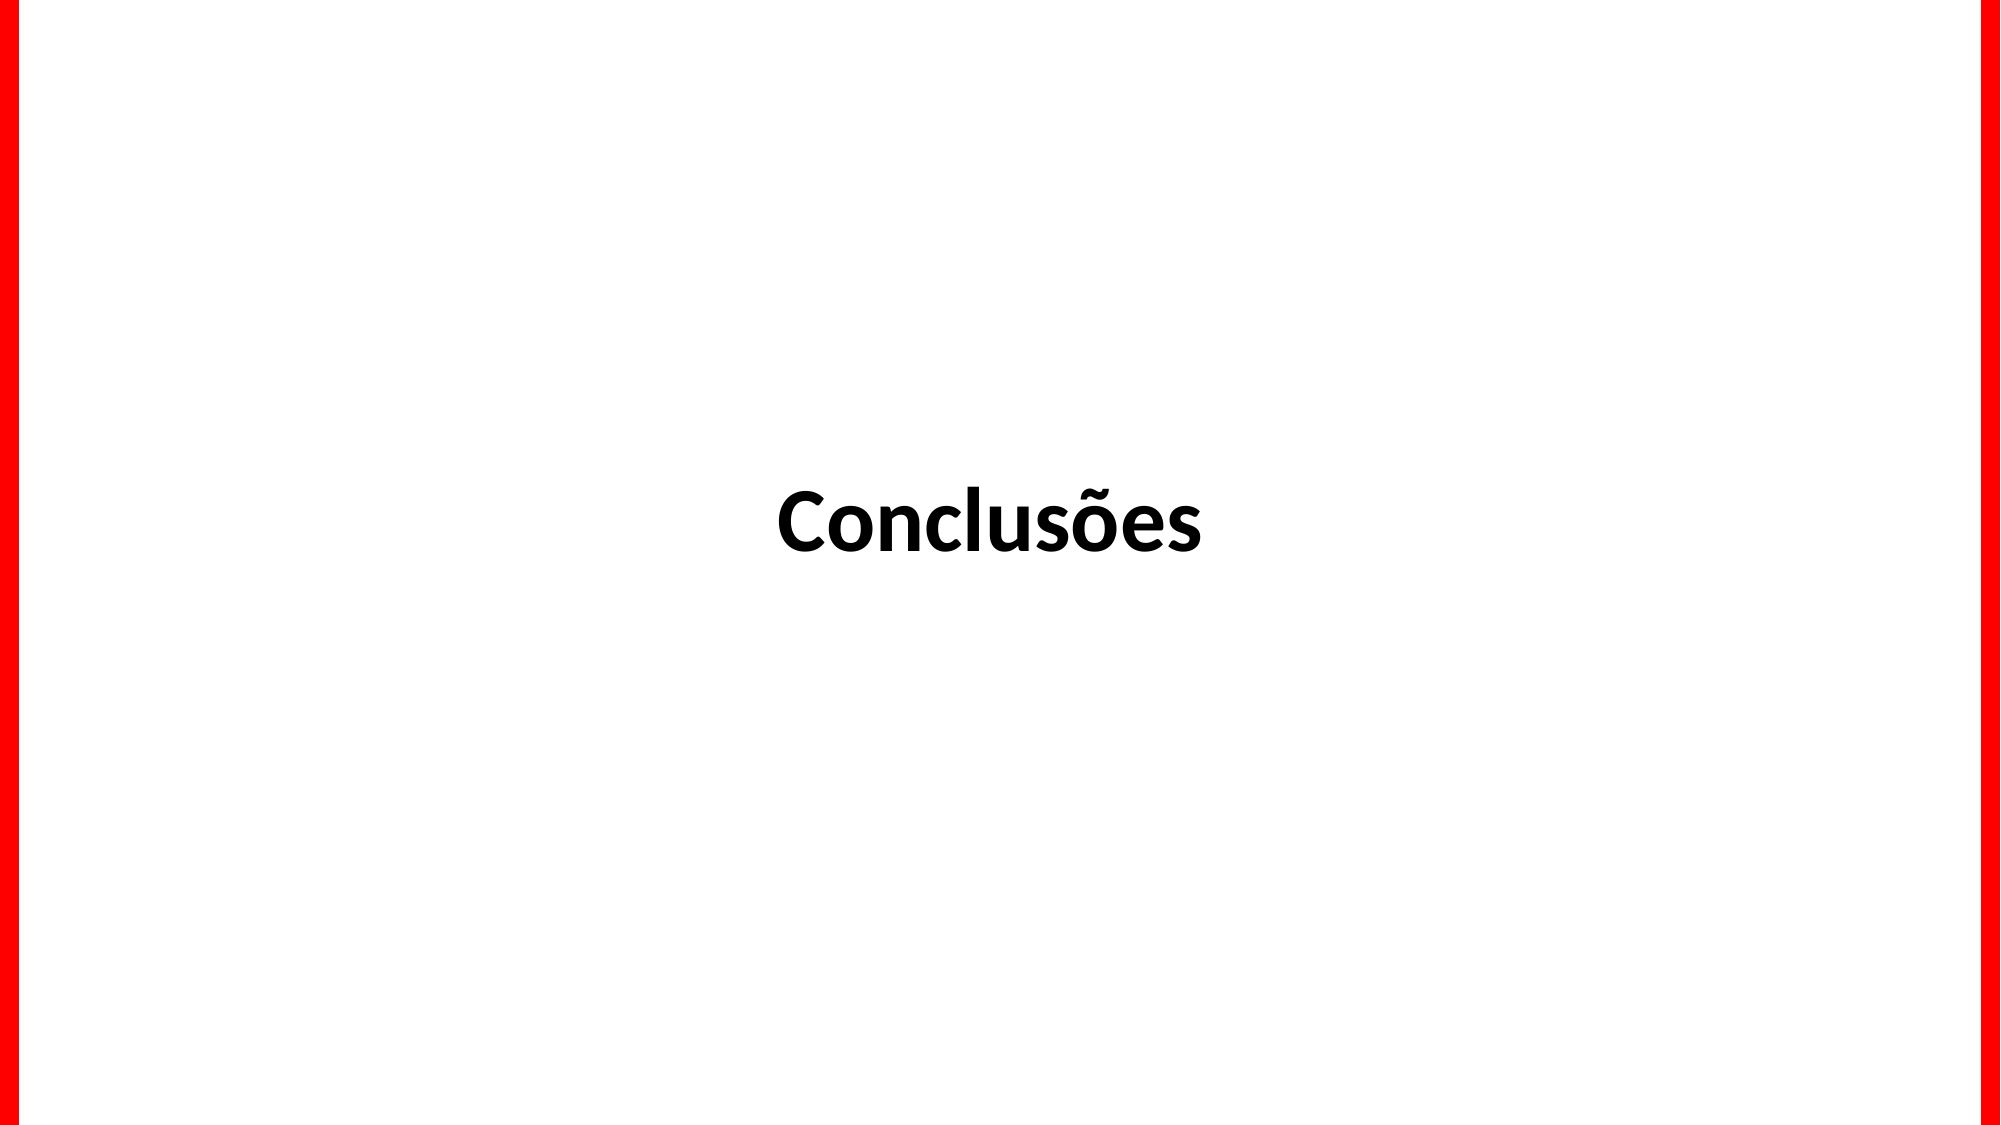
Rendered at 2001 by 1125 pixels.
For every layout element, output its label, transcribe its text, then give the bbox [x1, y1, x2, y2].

text_box [1981, 0, 2000, 1125]
text_box Conclusões [221, 452, 1760, 578]
text_box [0, 0, 19, 1125]
